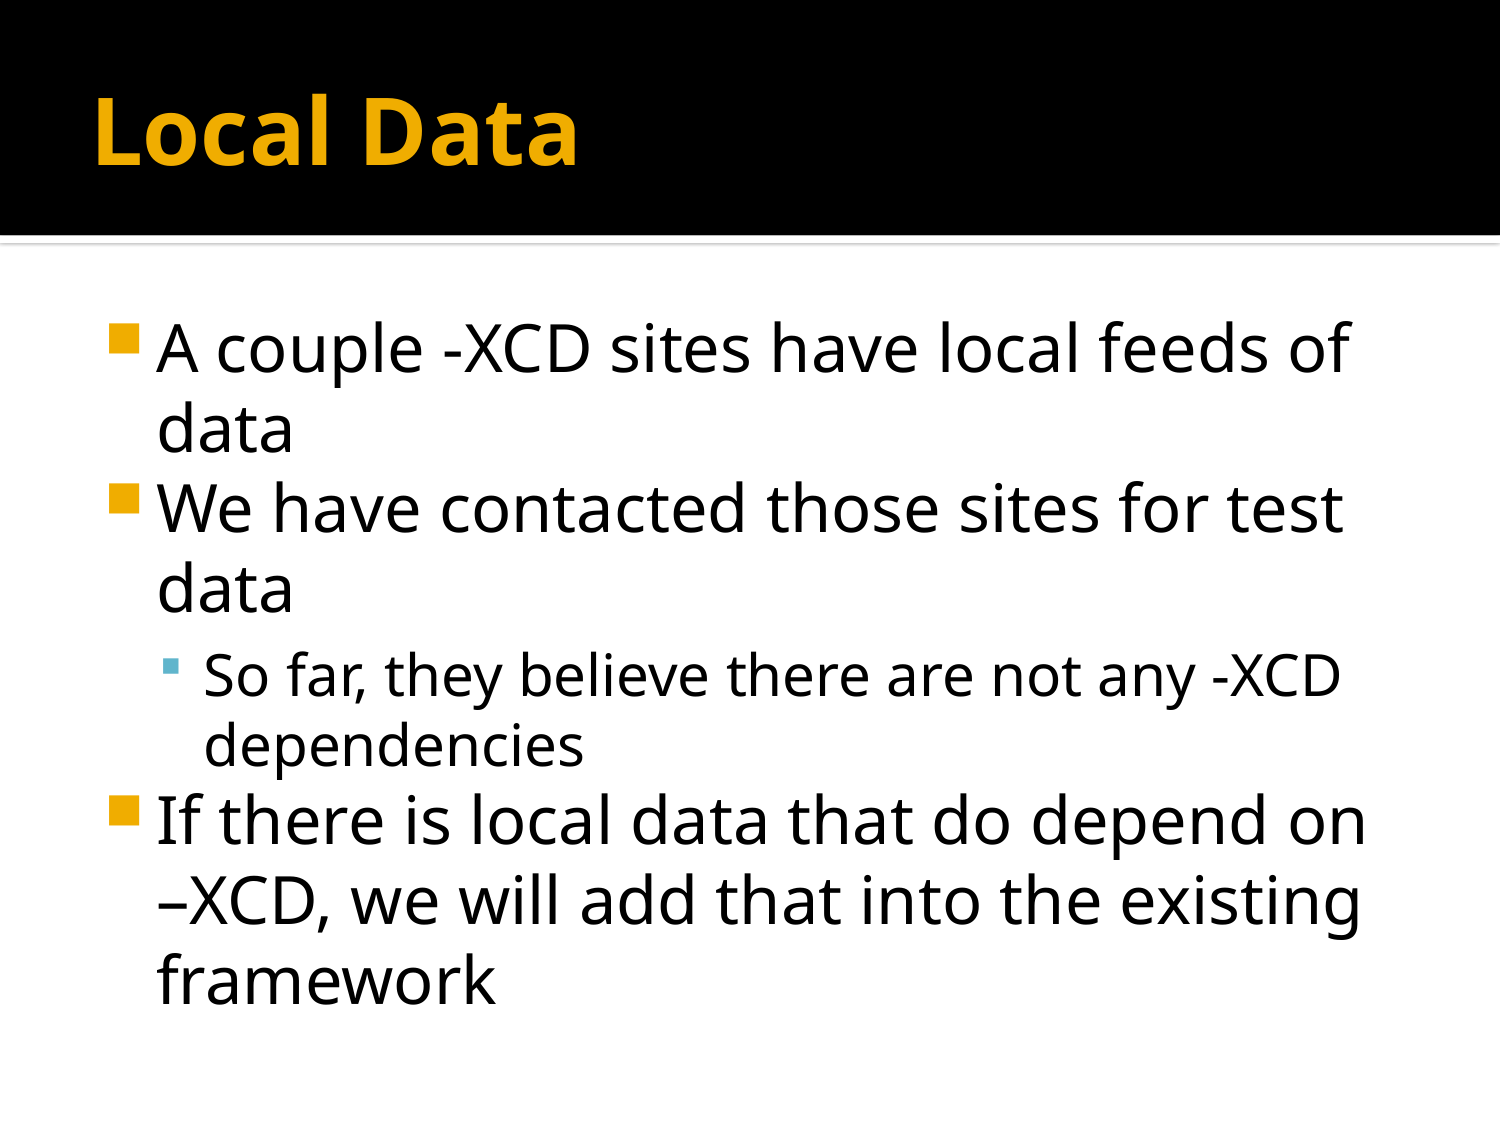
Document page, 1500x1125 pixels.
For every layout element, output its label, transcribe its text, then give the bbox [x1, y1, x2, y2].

title Local Data [75, 25, 1425, 231]
list A couple -XCD sites have local feeds of data We have contacted those sites for test data So far, they believe there are not any -XCD dependencies If there is local data that do depend on –XCD, we will add that into the existing framework [75, 291, 1425, 1050]
